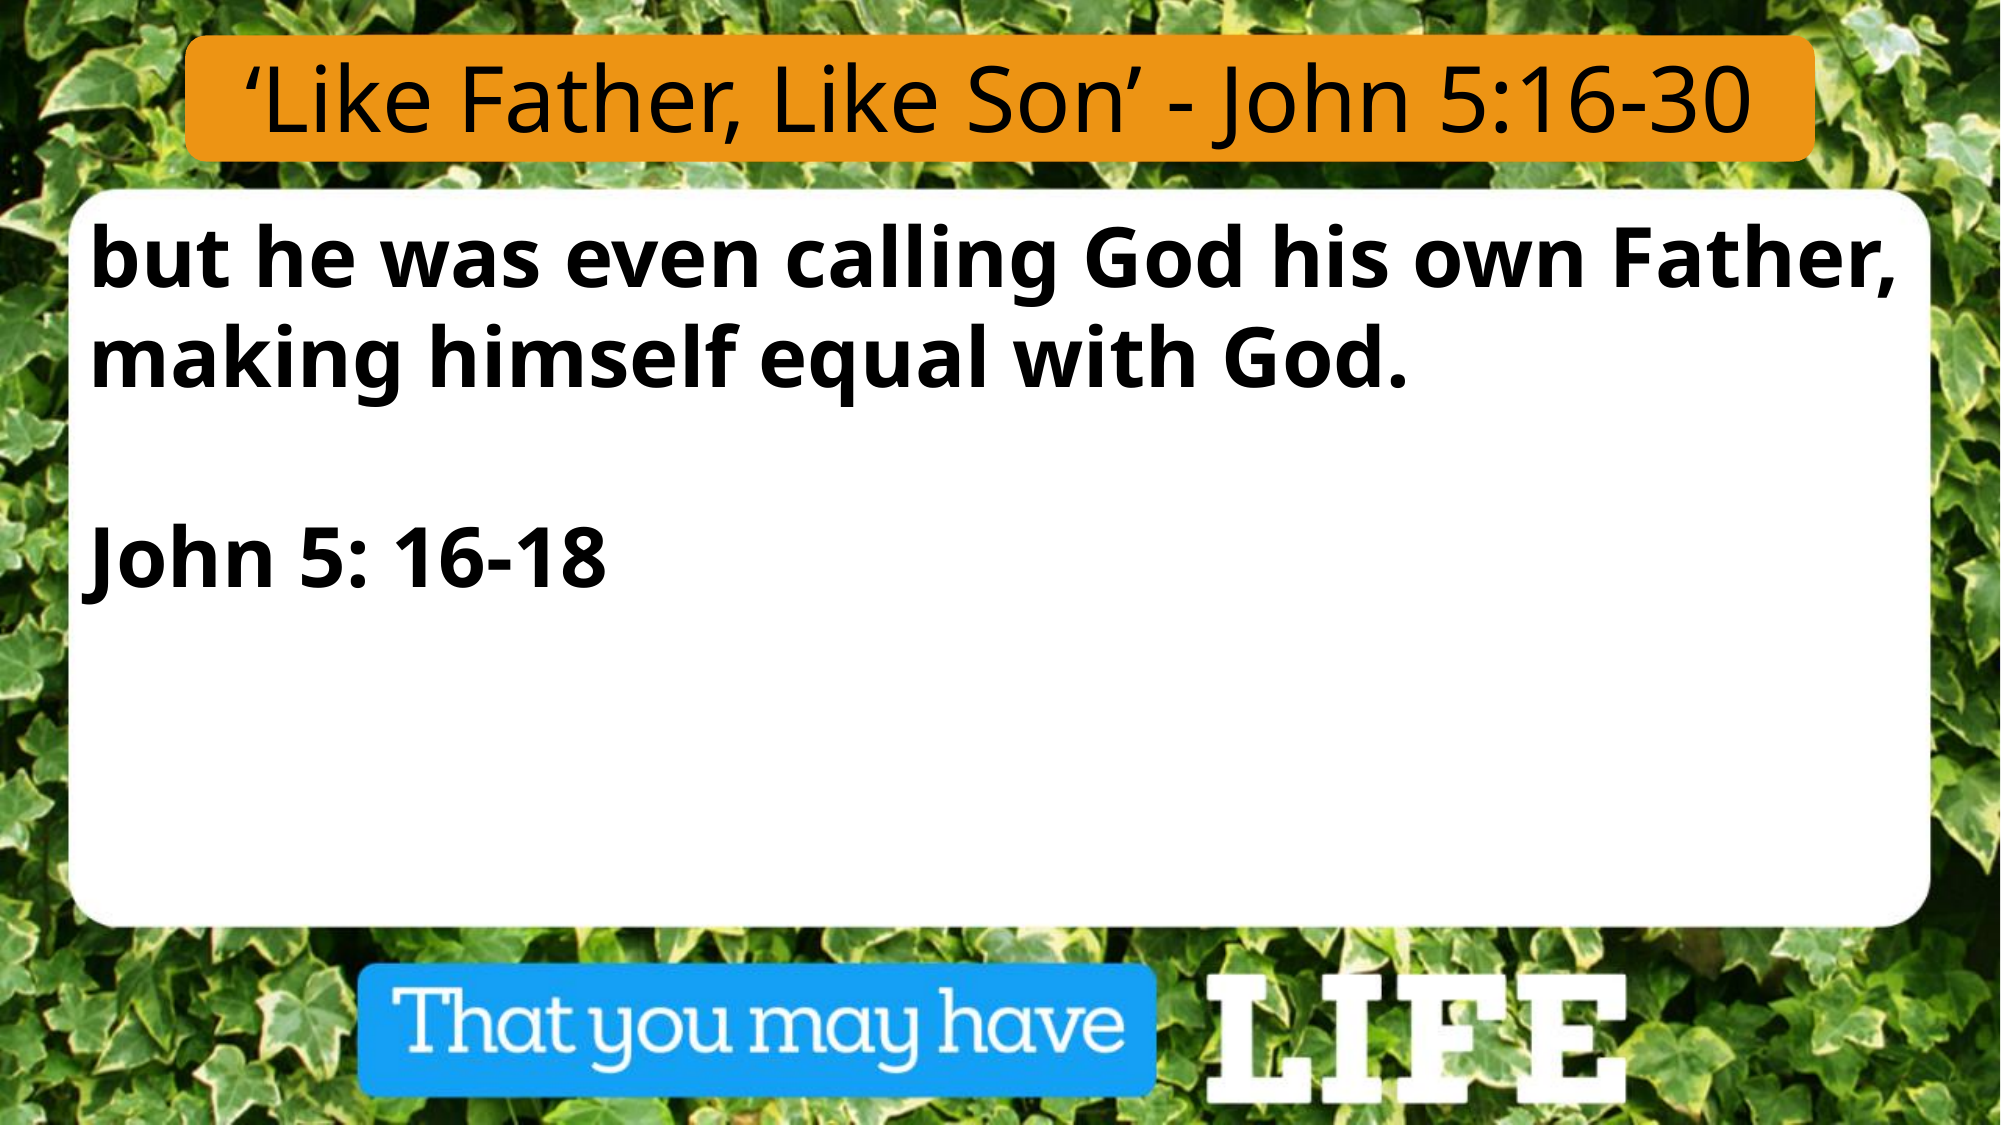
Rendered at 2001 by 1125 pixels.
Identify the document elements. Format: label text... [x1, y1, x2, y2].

text_box ‘Like Father, Like Son’ - John 5:16-30 [185, 33, 1815, 159]
text_box but he was even calling God his own Father, making himself equal with God. John 5: 16-18 [73, 196, 1927, 612]
text_box [194, 159, 1806, 163]
picture [0, 0, 2001, 1125]
